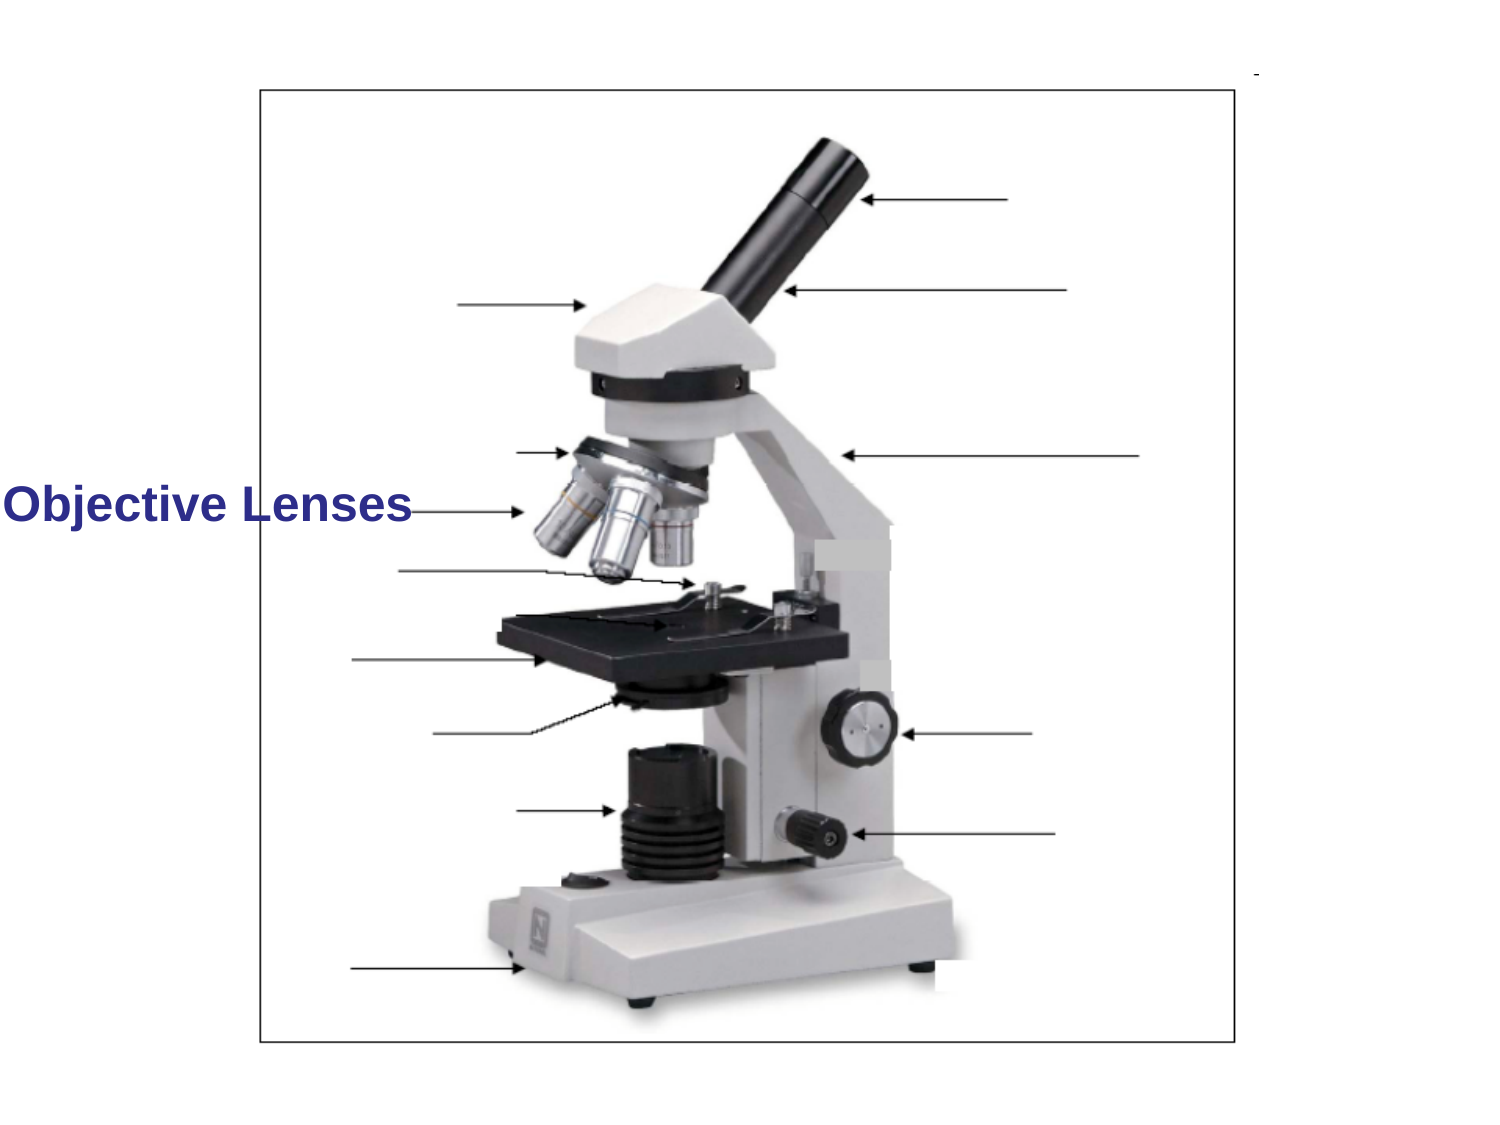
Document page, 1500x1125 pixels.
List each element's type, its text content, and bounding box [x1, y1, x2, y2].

text_box Objective Lenses [0, 455, 241, 634]
picture [241, 74, 1259, 1051]
